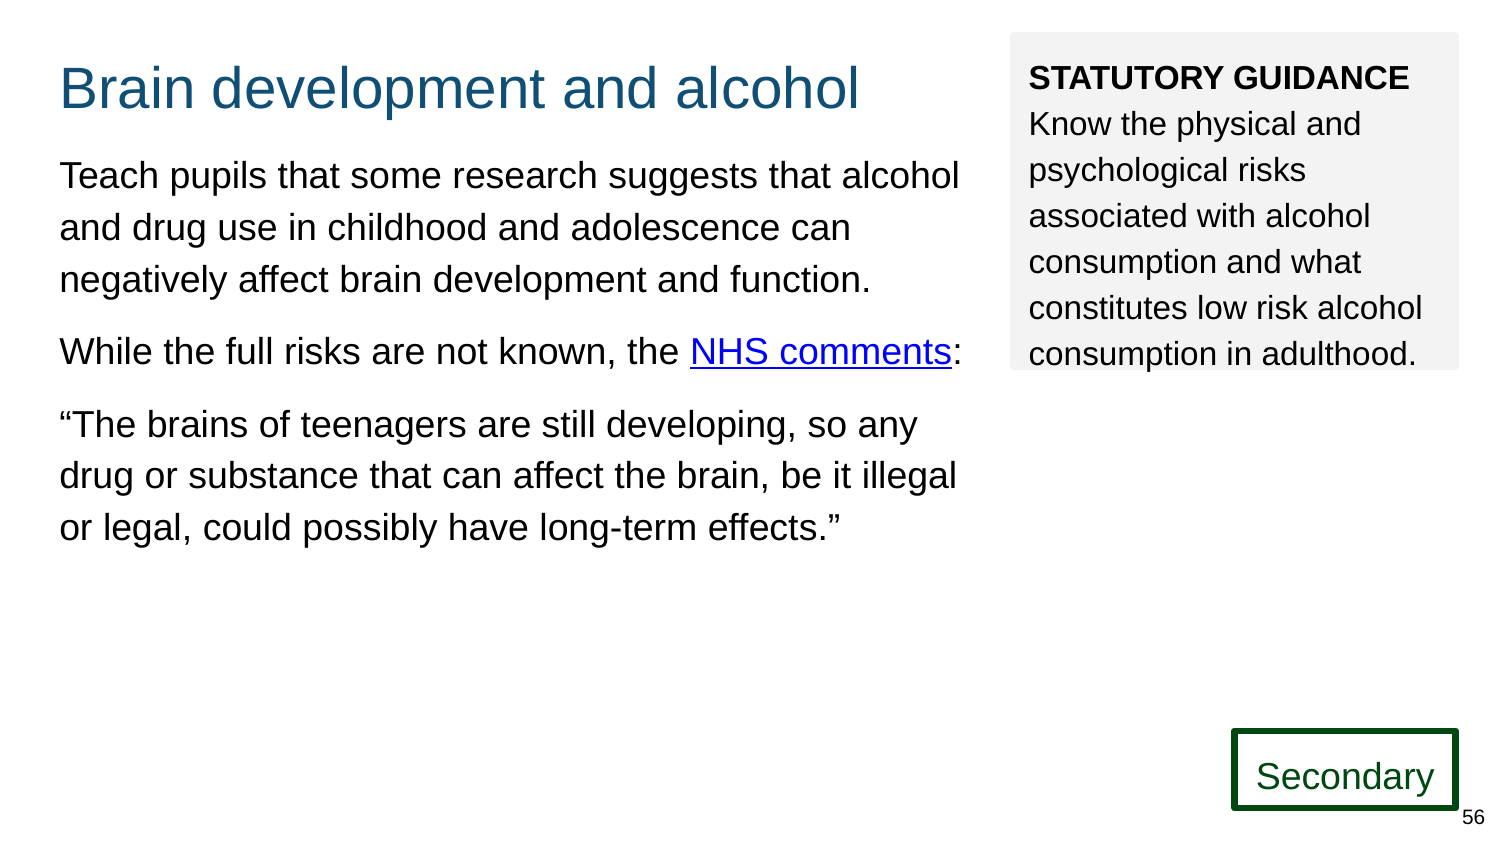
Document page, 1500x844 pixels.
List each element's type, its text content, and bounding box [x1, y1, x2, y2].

text_box Secondary [1234, 730, 1456, 809]
list STATUTORY GUIDANCE Know the physical and psychological risks associated with alcohol consumption and what constitutes low risk alcohol consumption in adulthood. [1013, 35, 1456, 367]
slide_number 56 [1441, 788, 1500, 844]
title Brain development and alcohol [44, 35, 1007, 130]
list Teach pupils that some research suggests that alcohol and drug use in childhood and adolescence can negatively affect brain development and function. While the full risks are not known, the NHS comments: “The brains of teenagers are still developing, so any drug or substance that can affect the brain, be it illegal or legal, could possibly have long-term effects.” [44, 129, 992, 731]
